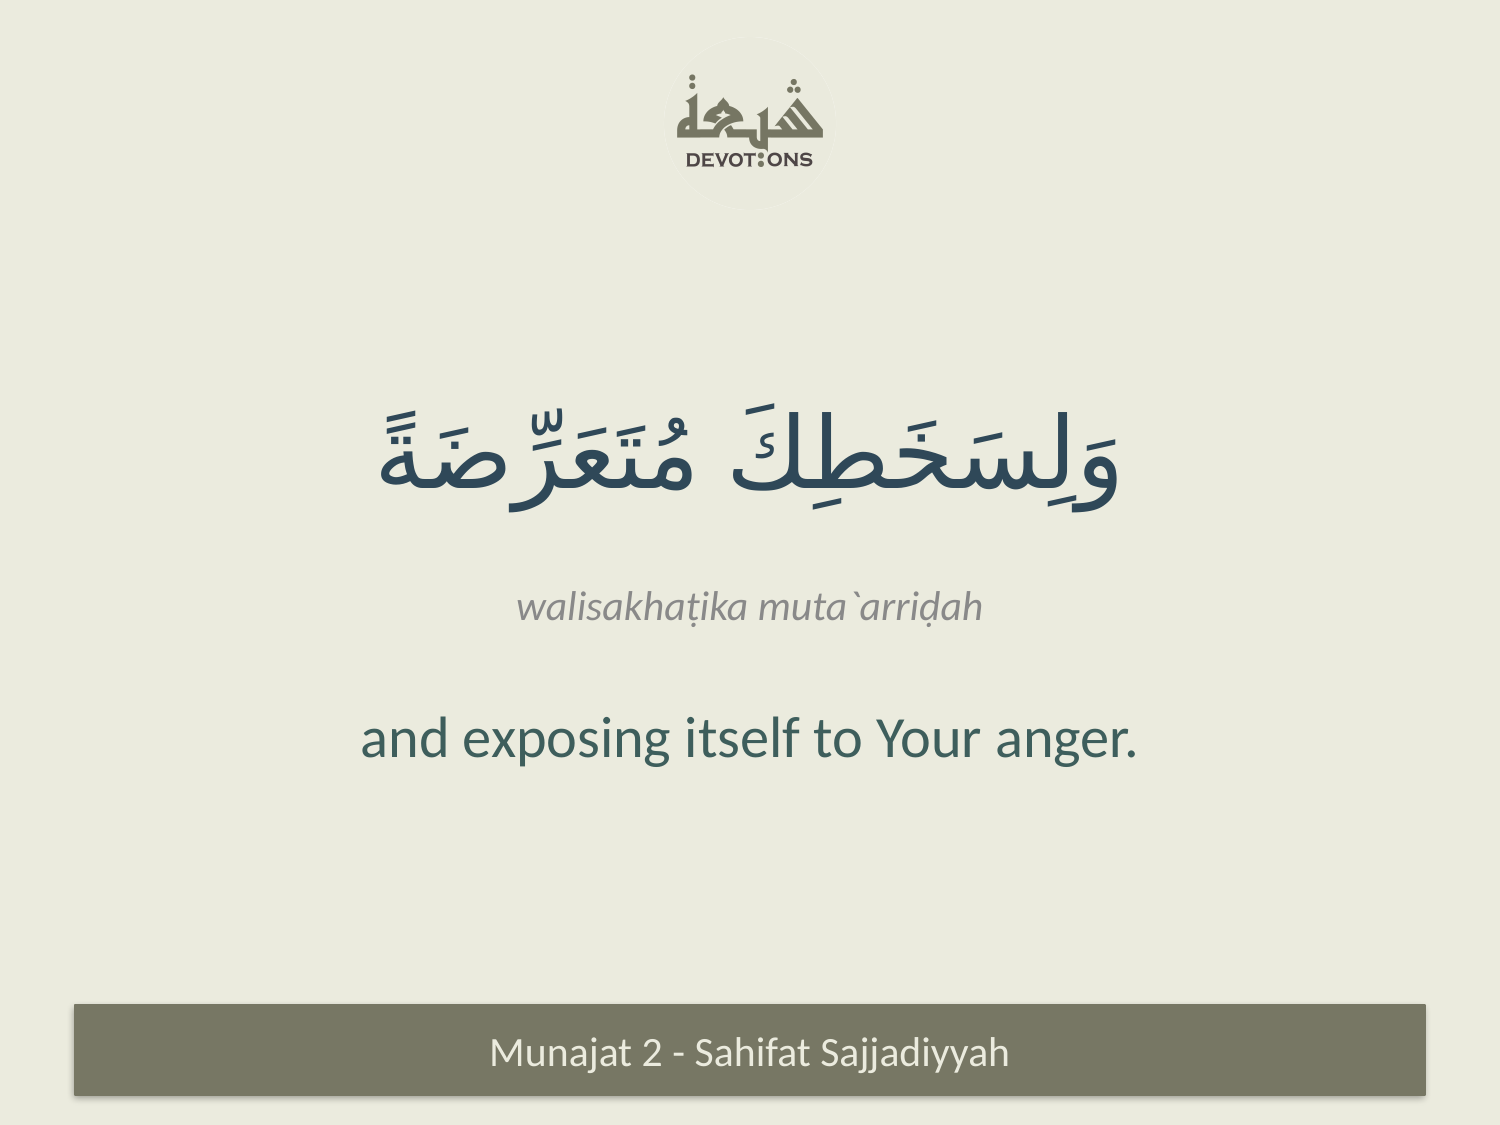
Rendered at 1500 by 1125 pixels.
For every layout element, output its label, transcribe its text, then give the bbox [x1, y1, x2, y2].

picture [656, 29, 844, 218]
text_box وَلِسَخَطِكَ مُتَعَرِّضَةً walisakhaṭika muta`arriḍah and exposing itself to Your anger. [74, 381, 1425, 776]
text_box Munajat 2 - Sahifat Sajjadiyyah [474, 1017, 1026, 1083]
text_box [74, 1004, 1426, 1096]
